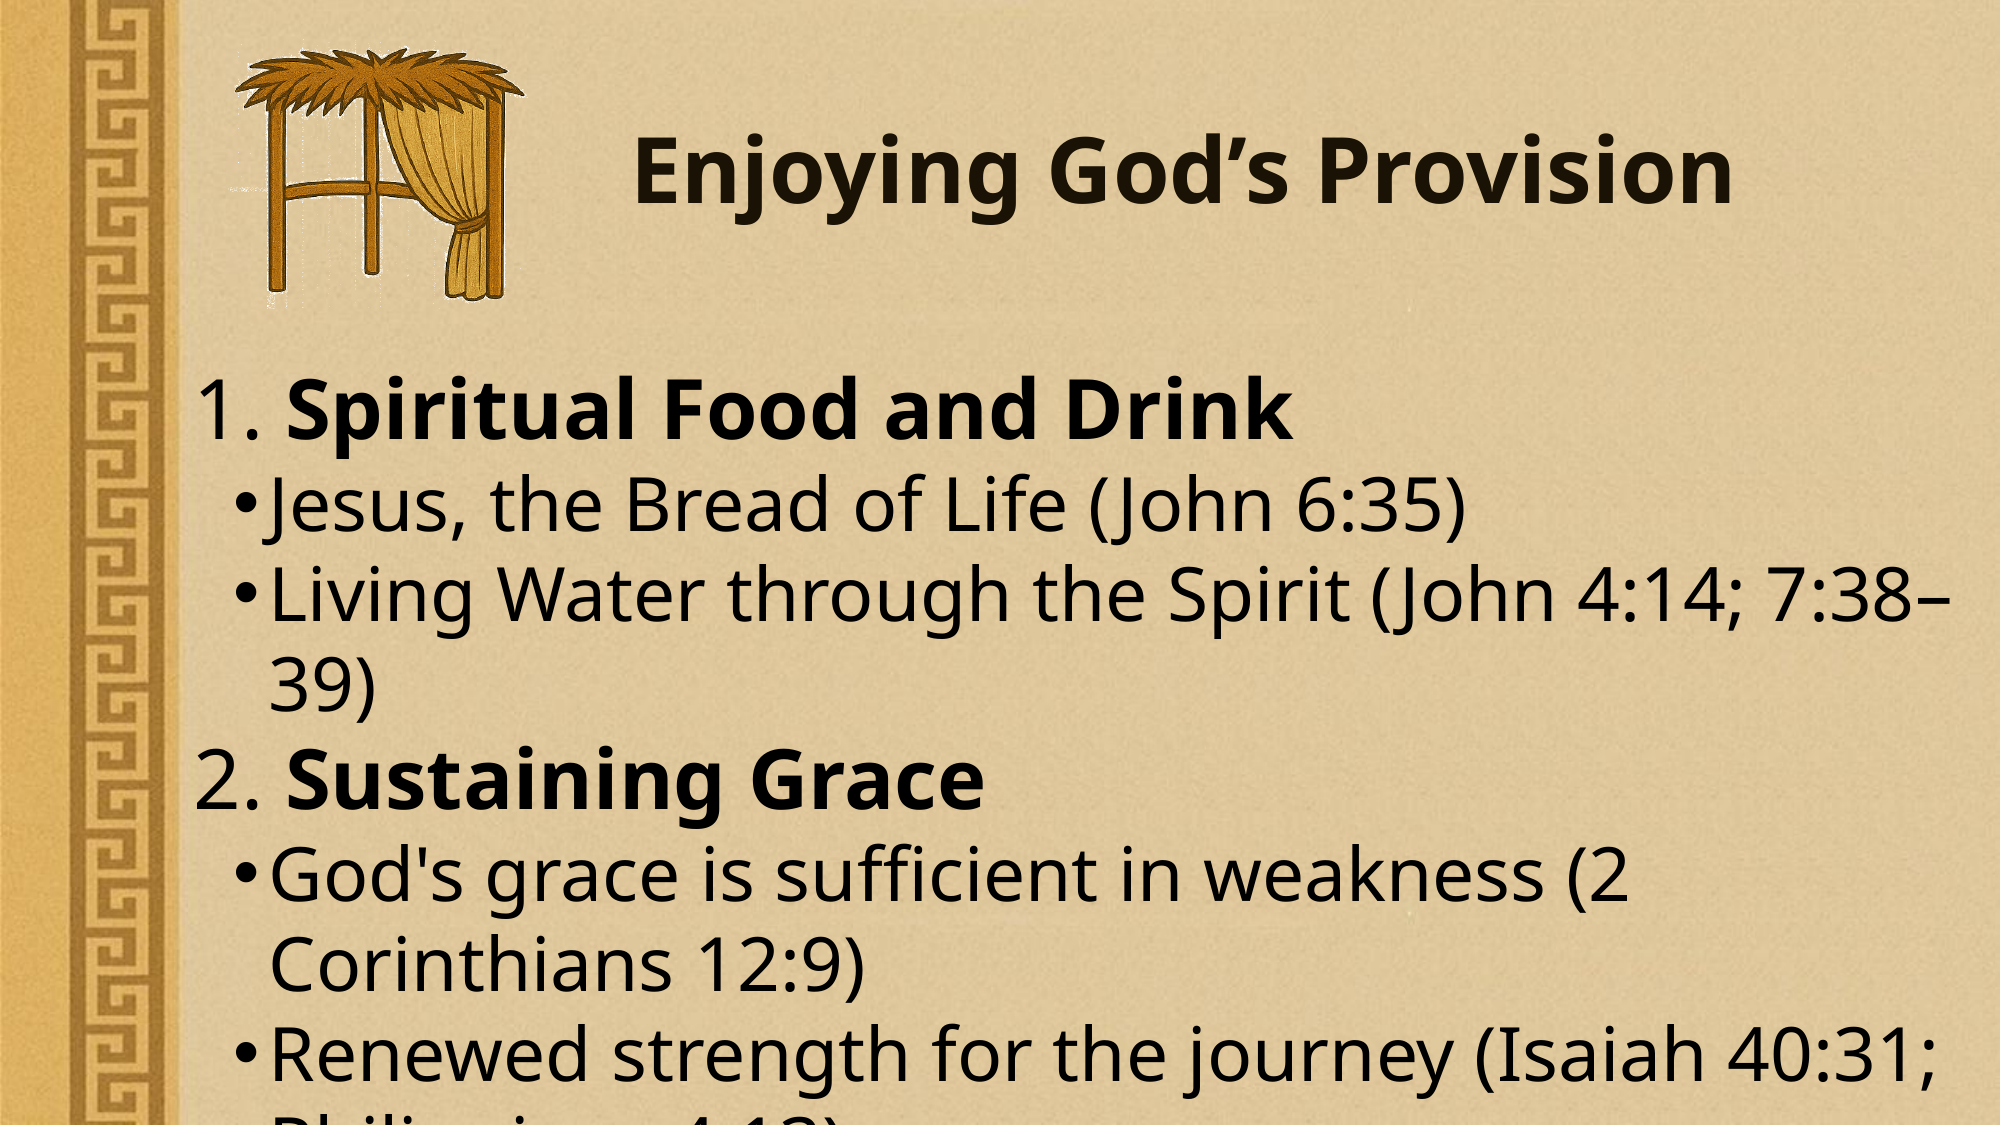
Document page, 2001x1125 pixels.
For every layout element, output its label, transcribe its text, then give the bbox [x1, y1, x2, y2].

picture [0, 0, 2000, 1125]
text_box 1. Spiritual Food and Drink Jesus, the Bread of Life (John 6:35) Living Water through the Spirit (John 4:14; 7:38–39) 2. Sustaining Grace God's grace is sufficient in weakness (2 Corinthians 12:9) Renewed strength for the journey (Isaiah 40:31; Philippians 4:13) [179, 348, 2000, 1125]
text_box Enjoying God’s Provision [615, 110, 1907, 238]
